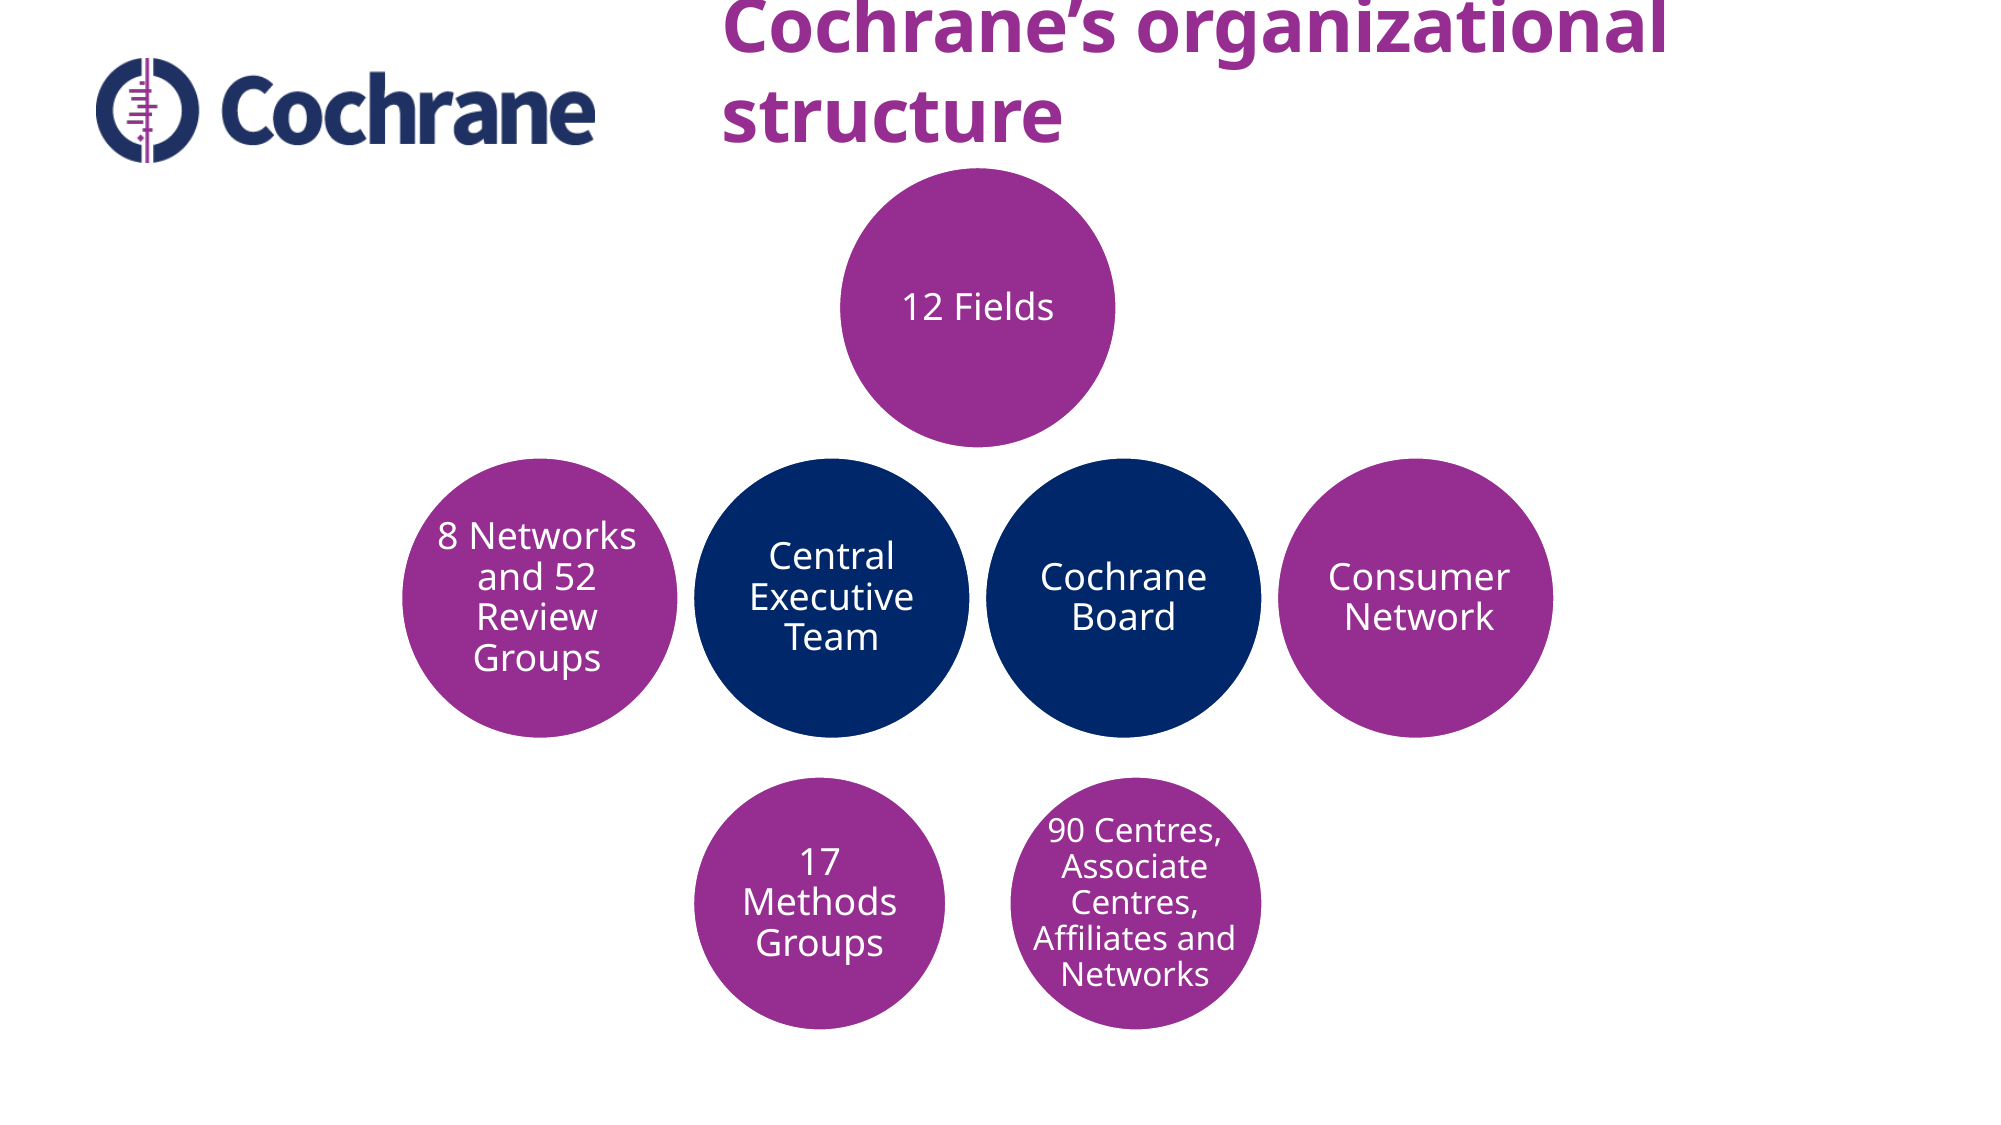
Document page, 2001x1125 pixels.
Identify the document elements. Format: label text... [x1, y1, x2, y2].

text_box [983, 456, 1264, 740]
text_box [691, 775, 948, 1032]
picture [96, 58, 595, 163]
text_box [837, 165, 1118, 450]
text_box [691, 456, 972, 740]
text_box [1275, 456, 1556, 740]
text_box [1008, 775, 1264, 1032]
title Cochrane’s organizational structure [721, 53, 1904, 158]
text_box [399, 456, 680, 740]
